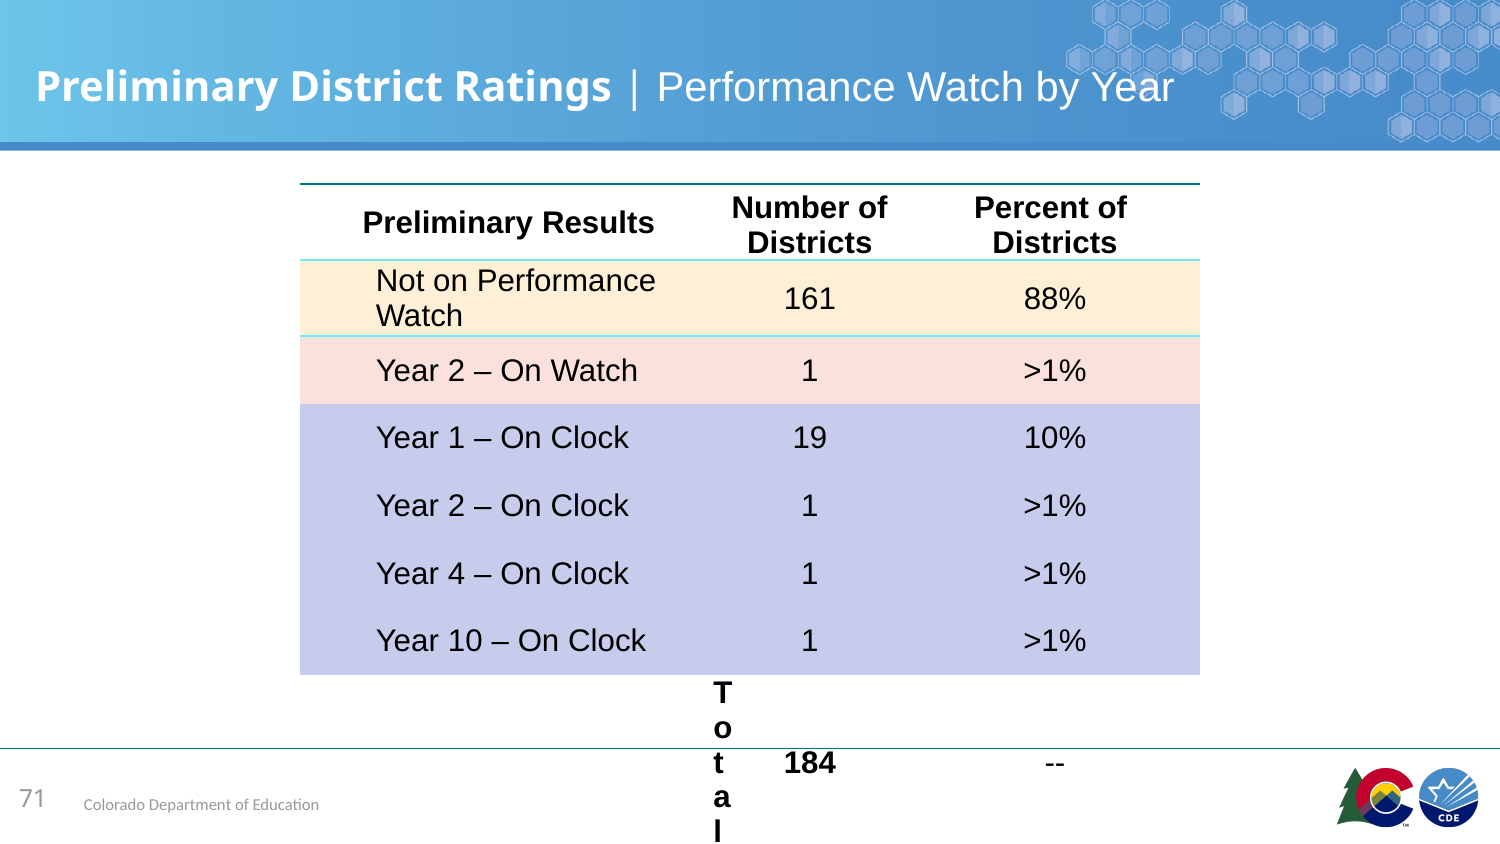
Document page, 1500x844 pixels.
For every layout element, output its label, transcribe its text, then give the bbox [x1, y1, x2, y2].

table_cell 88% [910, 261, 1200, 335]
table_cell Year 10 – On Clock [300, 607, 709, 675]
table_header Percent of Districts [910, 185, 1200, 259]
table_cell 161 [709, 261, 910, 335]
table_cell 10% [910, 404, 1200, 471]
slide_number 71 [18, 776, 76, 823]
picture [0, 0, 1500, 151]
table_header Preliminary Results [300, 185, 709, 259]
table_cell Year 2 – On Watch [300, 337, 709, 404]
table_header Number of Districts [709, 185, 910, 259]
table_cell 1 [709, 471, 910, 539]
table_cell 184 [709, 675, 910, 844]
table_cell 19 [709, 404, 910, 471]
table_cell -- [910, 675, 1200, 844]
table_cell 1 [709, 337, 910, 404]
table_cell >1% [910, 471, 1200, 539]
table_cell Total [300, 675, 709, 844]
table_cell >1% [910, 607, 1200, 675]
table_cell 1 [709, 607, 910, 675]
table_cell Year 2 – On Clock [300, 471, 709, 539]
table_cell Year 4 – On Clock [300, 539, 709, 607]
table_cell Not on Performance Watch [300, 261, 709, 335]
table_cell Year 1 – On Clock [300, 404, 709, 471]
picture [1336, 767, 1479, 828]
table_cell >1% [910, 539, 1200, 607]
table_cell 1 [709, 539, 910, 607]
table_cell >1% [910, 337, 1200, 404]
title Preliminary District Ratings | Performance Watch by Year [34, 37, 1433, 132]
